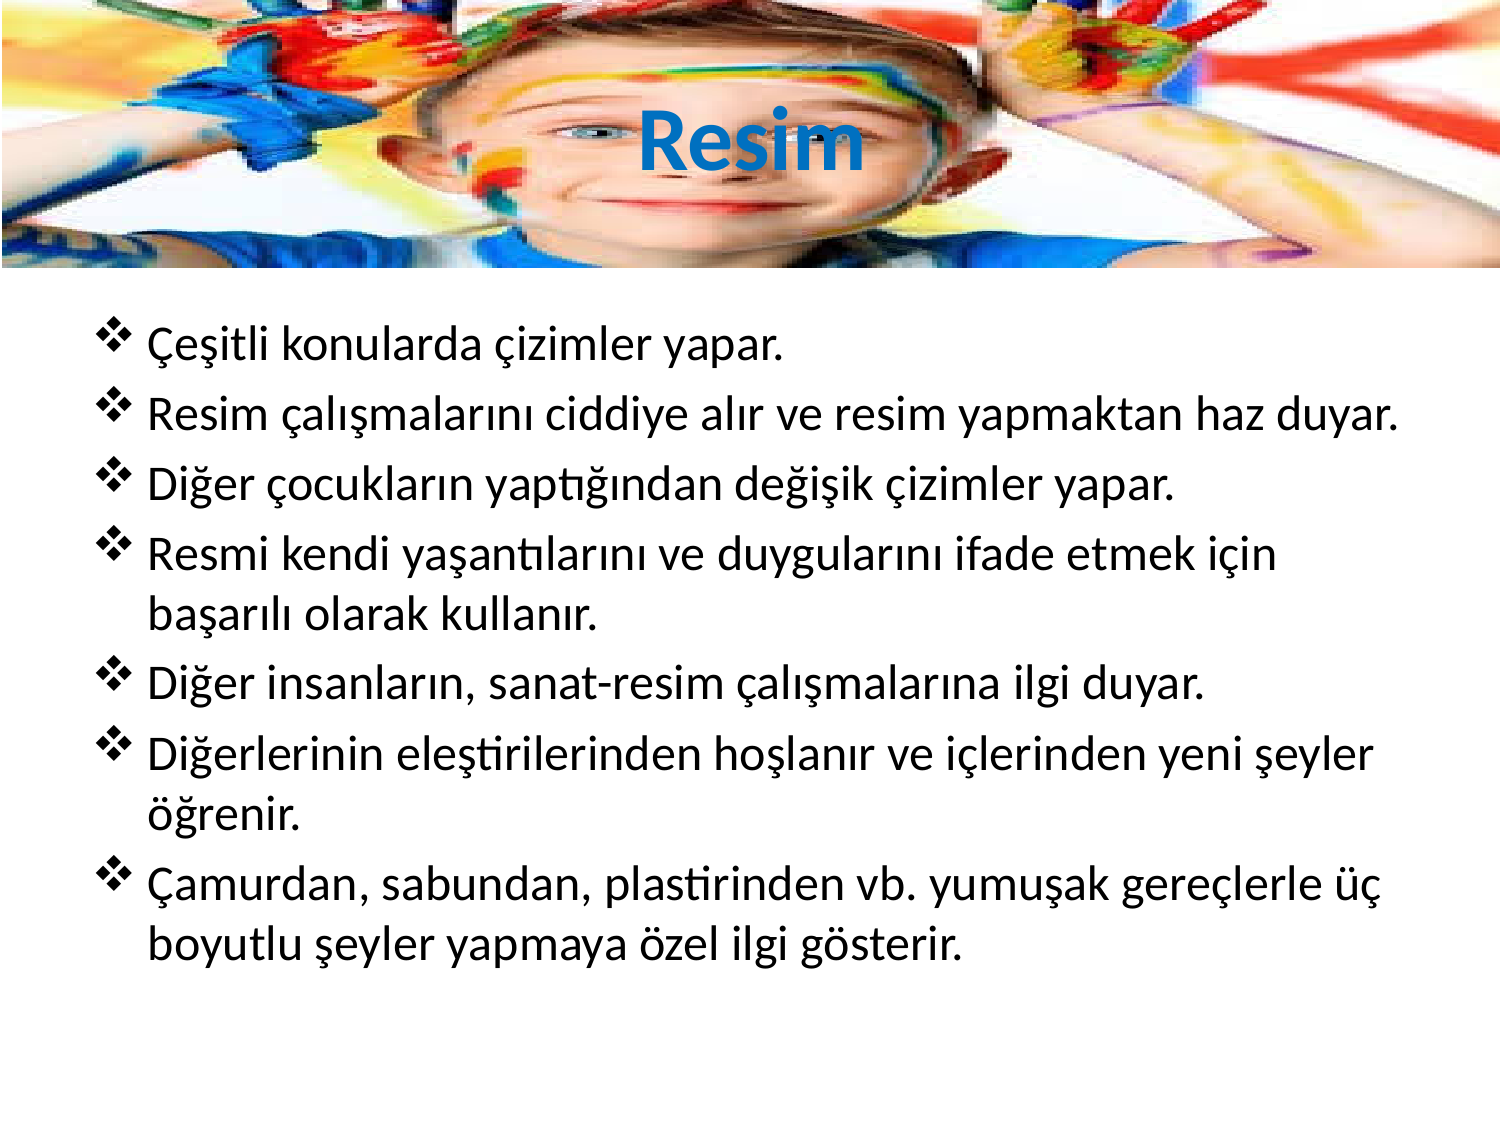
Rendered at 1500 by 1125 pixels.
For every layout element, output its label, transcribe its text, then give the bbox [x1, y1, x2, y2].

title Resim [2, 0, 1500, 268]
list Çeşitli konularda çizimler yapar. Resim çalışmalarını ciddiye alır ve resim yapmaktan haz duyar. Diğer çocukların yaptığından değişik çizimler yapar. Resmi kendi yaşantılarını ve duygularını ifade etmek için başarılı olarak kullanır. Diğer insanların, sanat-resim çalışmalarına ilgi duyar. Diğerlerinin eleştirilerinden hoşlanır ve içlerinden yeni şeyler öğrenir. Çamurdan, sabundan, plastirinden vb. yumuşak gereçlerle üç boyutlu şeyler yapmaya özel ilgi gösterir. [76, 302, 1427, 1046]
